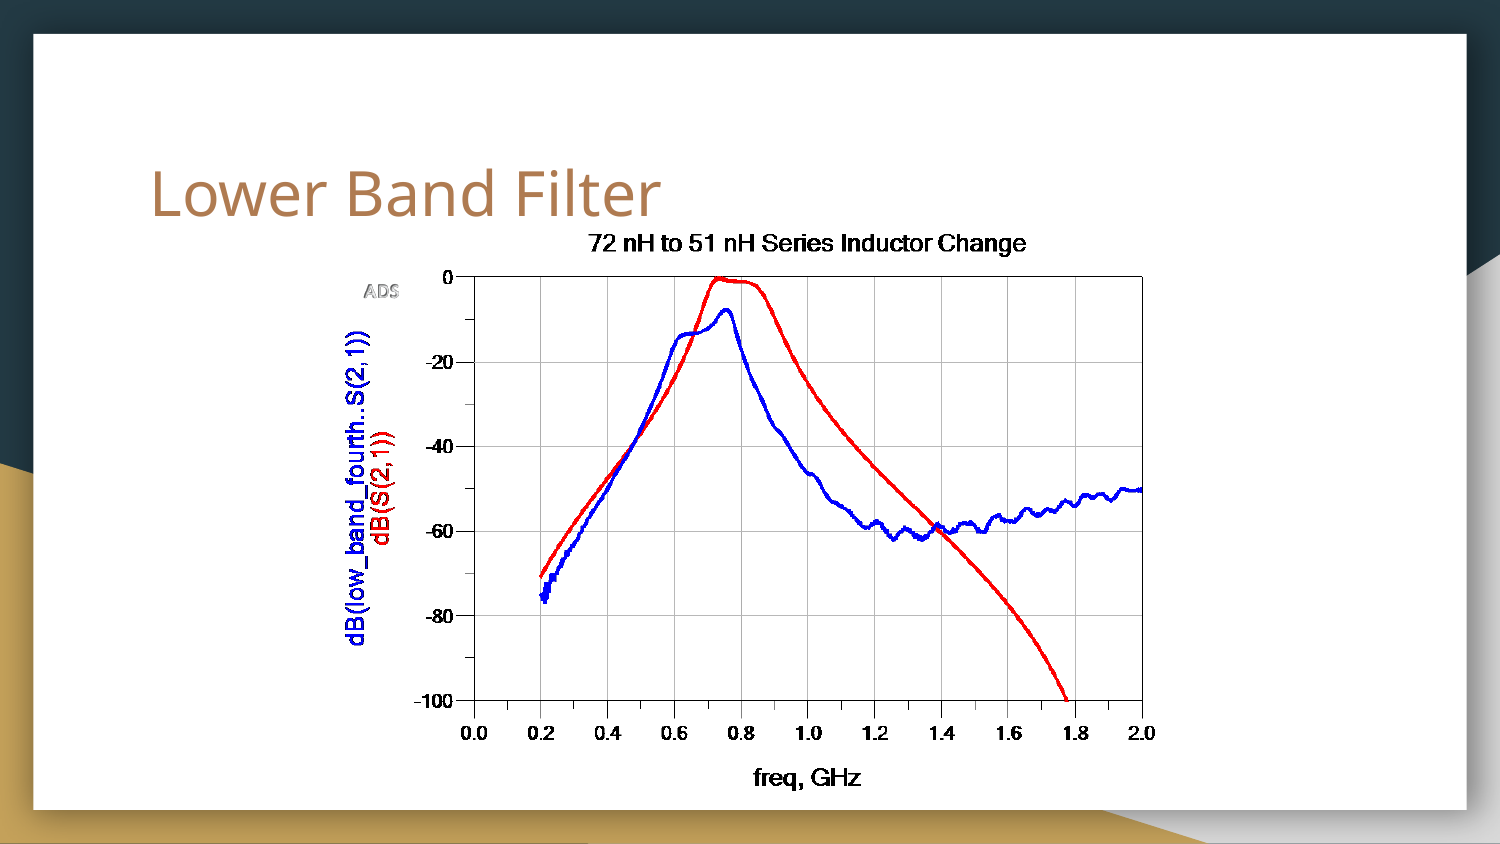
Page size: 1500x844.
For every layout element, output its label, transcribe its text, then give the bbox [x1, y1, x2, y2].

title Lower Band Filter [134, 138, 1366, 296]
picture [339, 227, 1161, 792]
